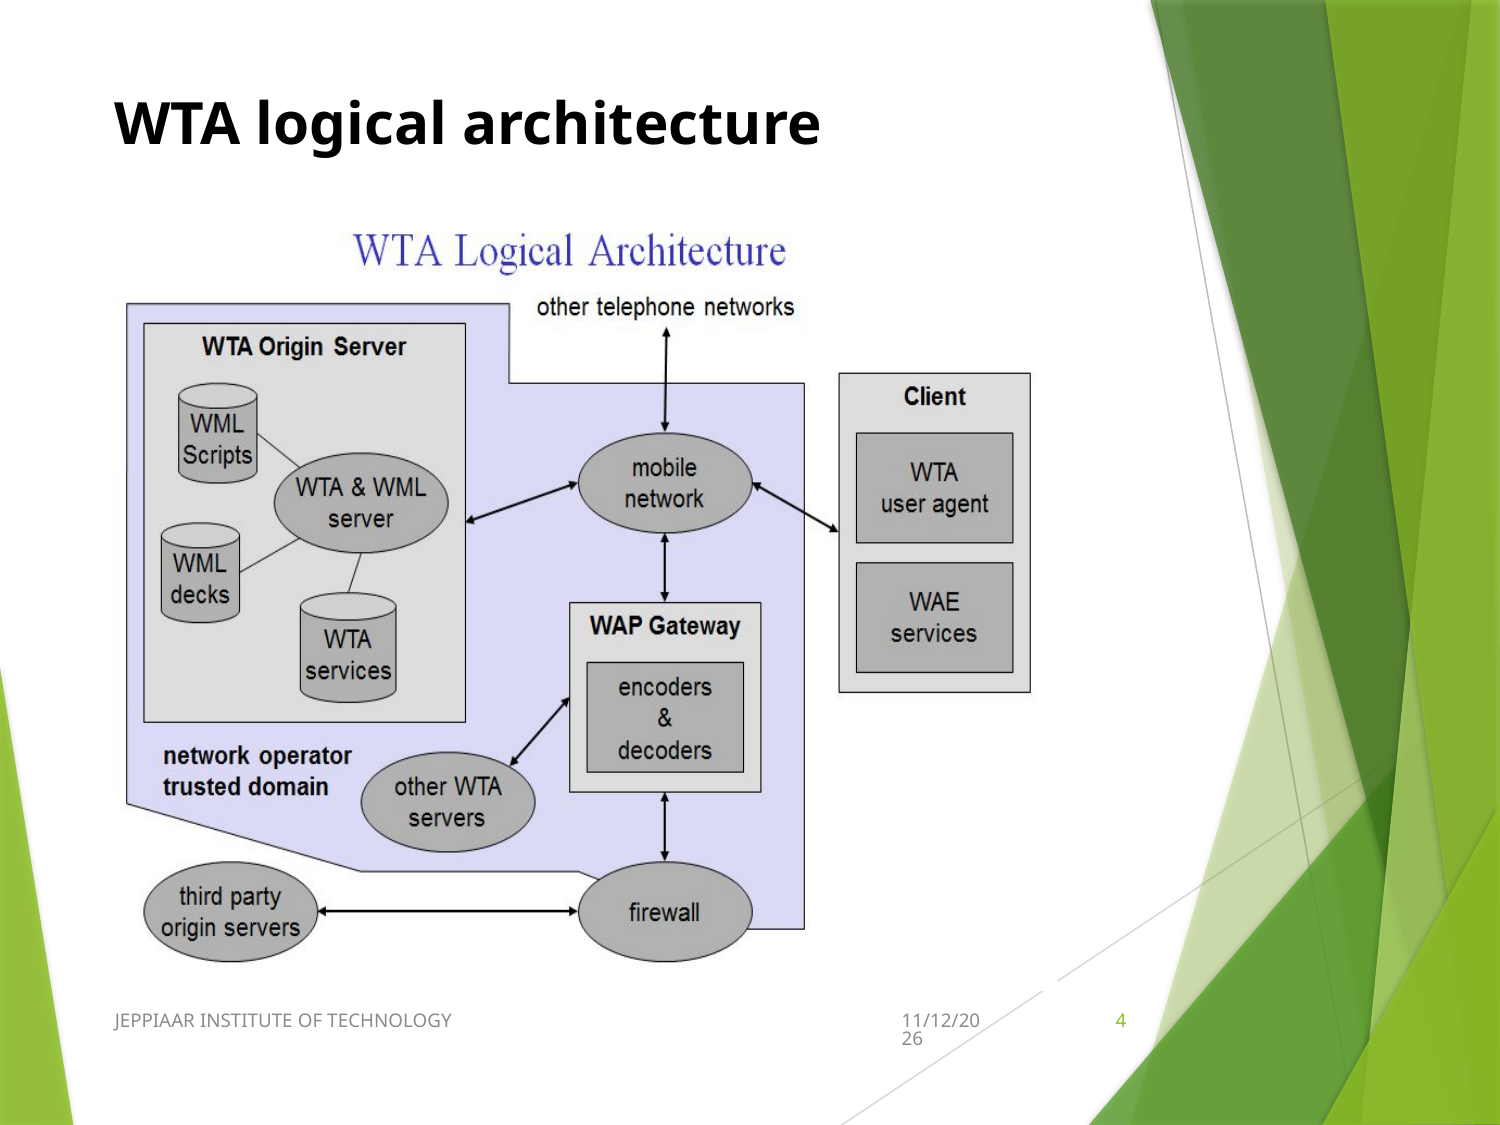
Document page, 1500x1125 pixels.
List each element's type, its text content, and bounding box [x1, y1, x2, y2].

picture [61, 211, 1058, 992]
footer JEPPIAAR INSTITUTE OF TECHNOLOGY [99, 1000, 859, 1051]
text_box WTA logical architecture [99, 78, 1288, 164]
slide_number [886, 1000, 999, 1051]
slide_number 4 [1057, 991, 1142, 1051]
